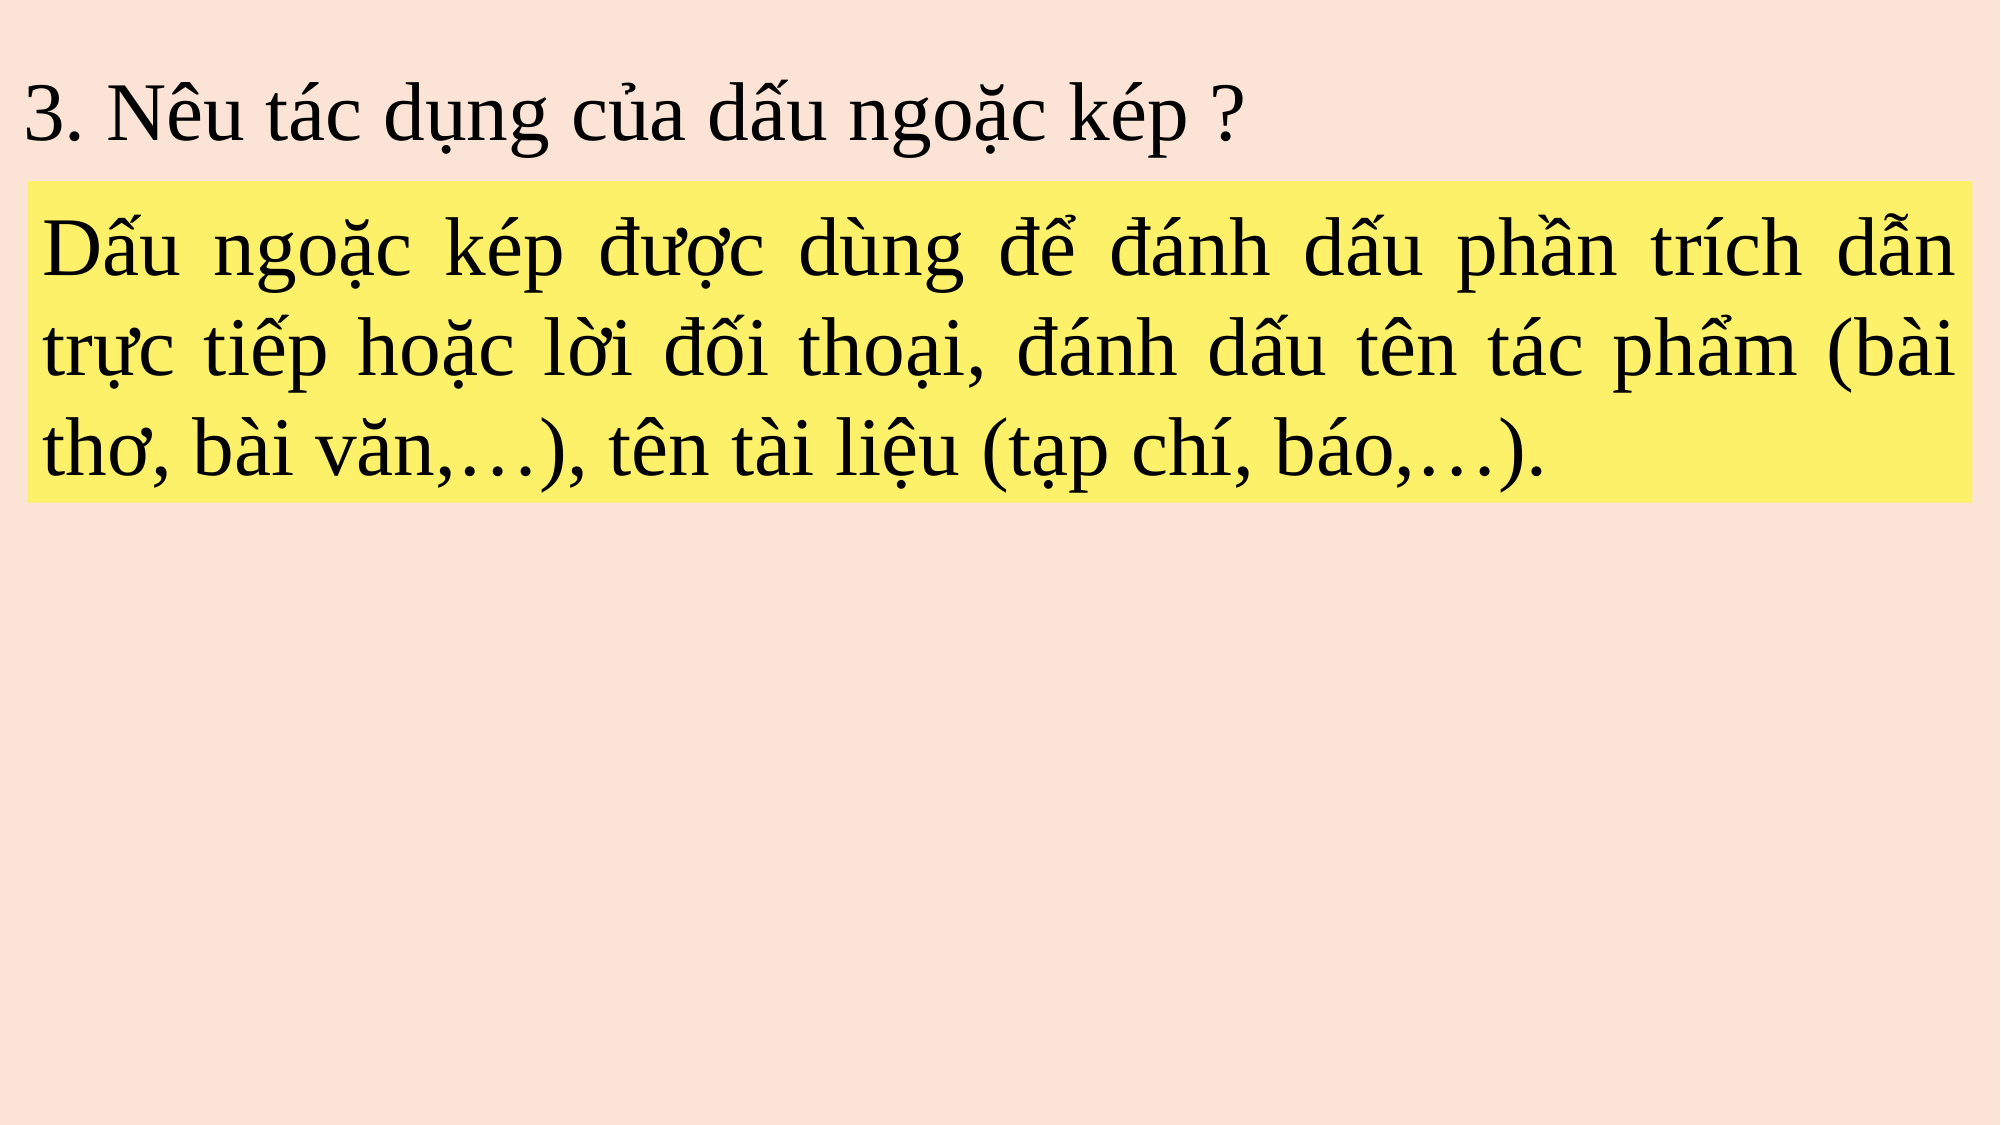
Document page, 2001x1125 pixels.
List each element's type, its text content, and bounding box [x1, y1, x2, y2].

text_box Dấu ngoặc kép được dùng để đánh dấu phần trích dẫn trực tiếp hoặc lời đối thoại, đánh dấu tên tác phẩm (bài thơ, bài văn,…), tên tài liệu (tạp chí, báo,…). [27, 181, 1973, 503]
text_box 3. Nêu tác dụng của dấu ngoặc kép ? [23, 56, 1947, 157]
